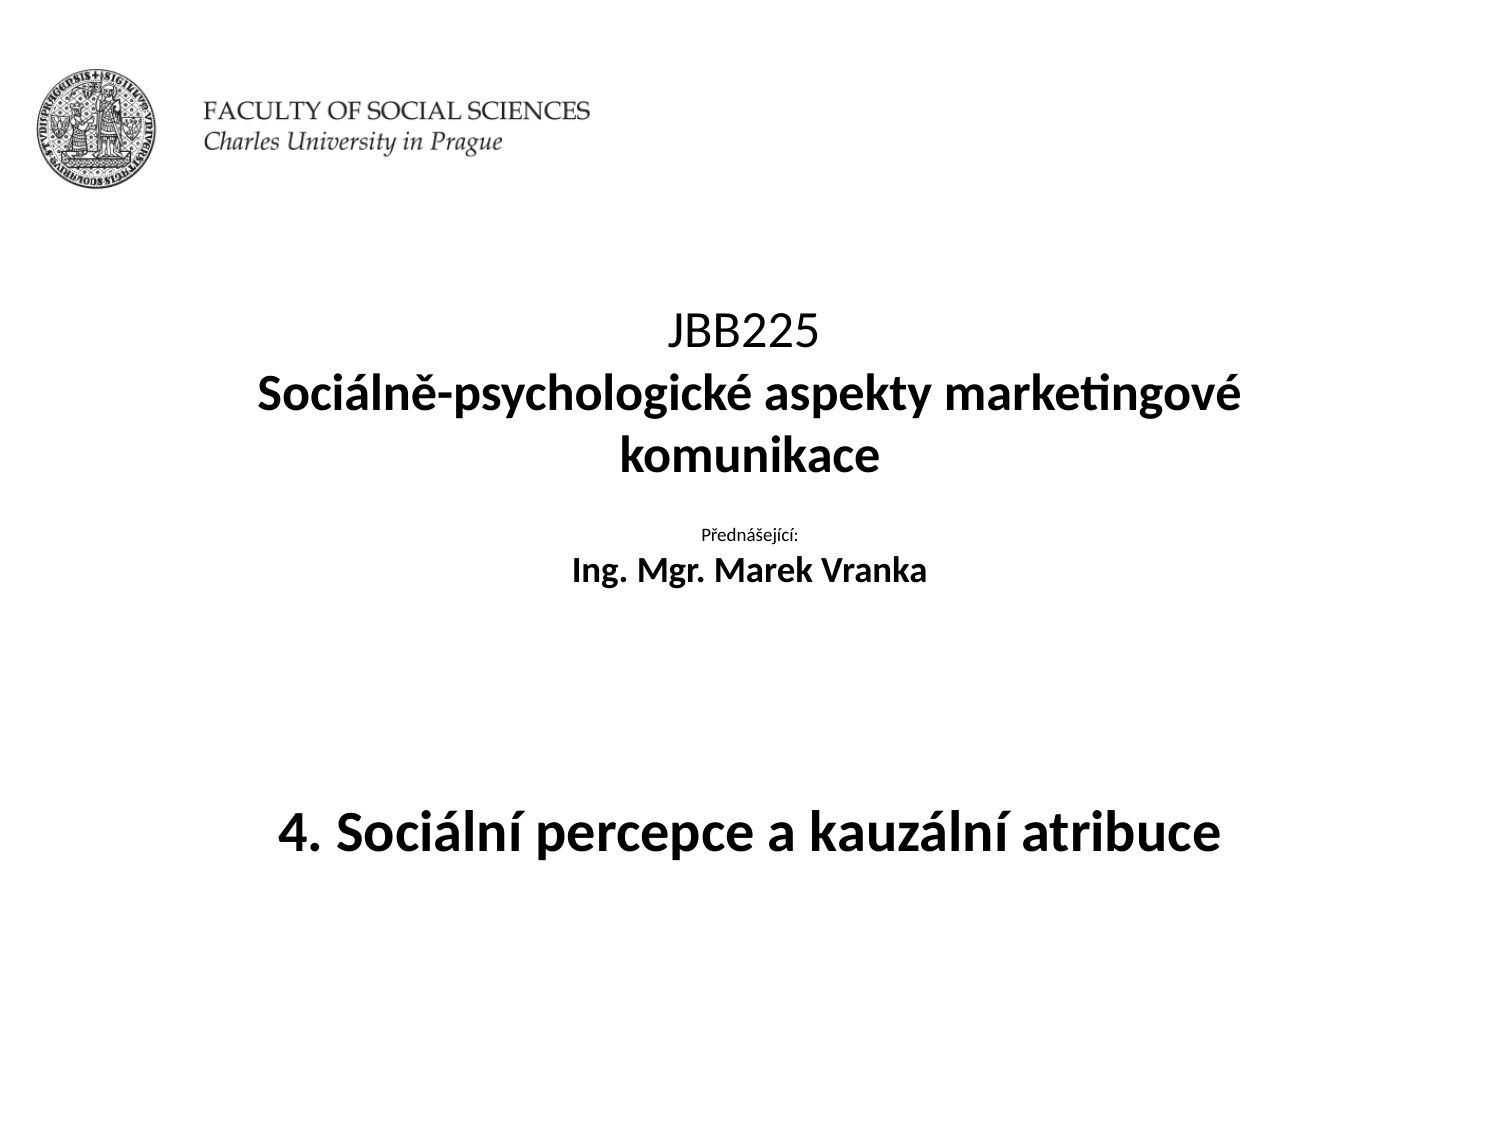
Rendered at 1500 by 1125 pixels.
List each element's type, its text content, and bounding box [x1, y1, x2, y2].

subtitle 4. Sociální percepce a kauzální atribuce [225, 785, 1275, 1068]
title JBB225 Sociálně-psychologické aspekty marketingové komunikace Přednášející: Ing. Mgr. Marek Vranka [112, 285, 1388, 640]
picture [0, 0, 614, 237]
